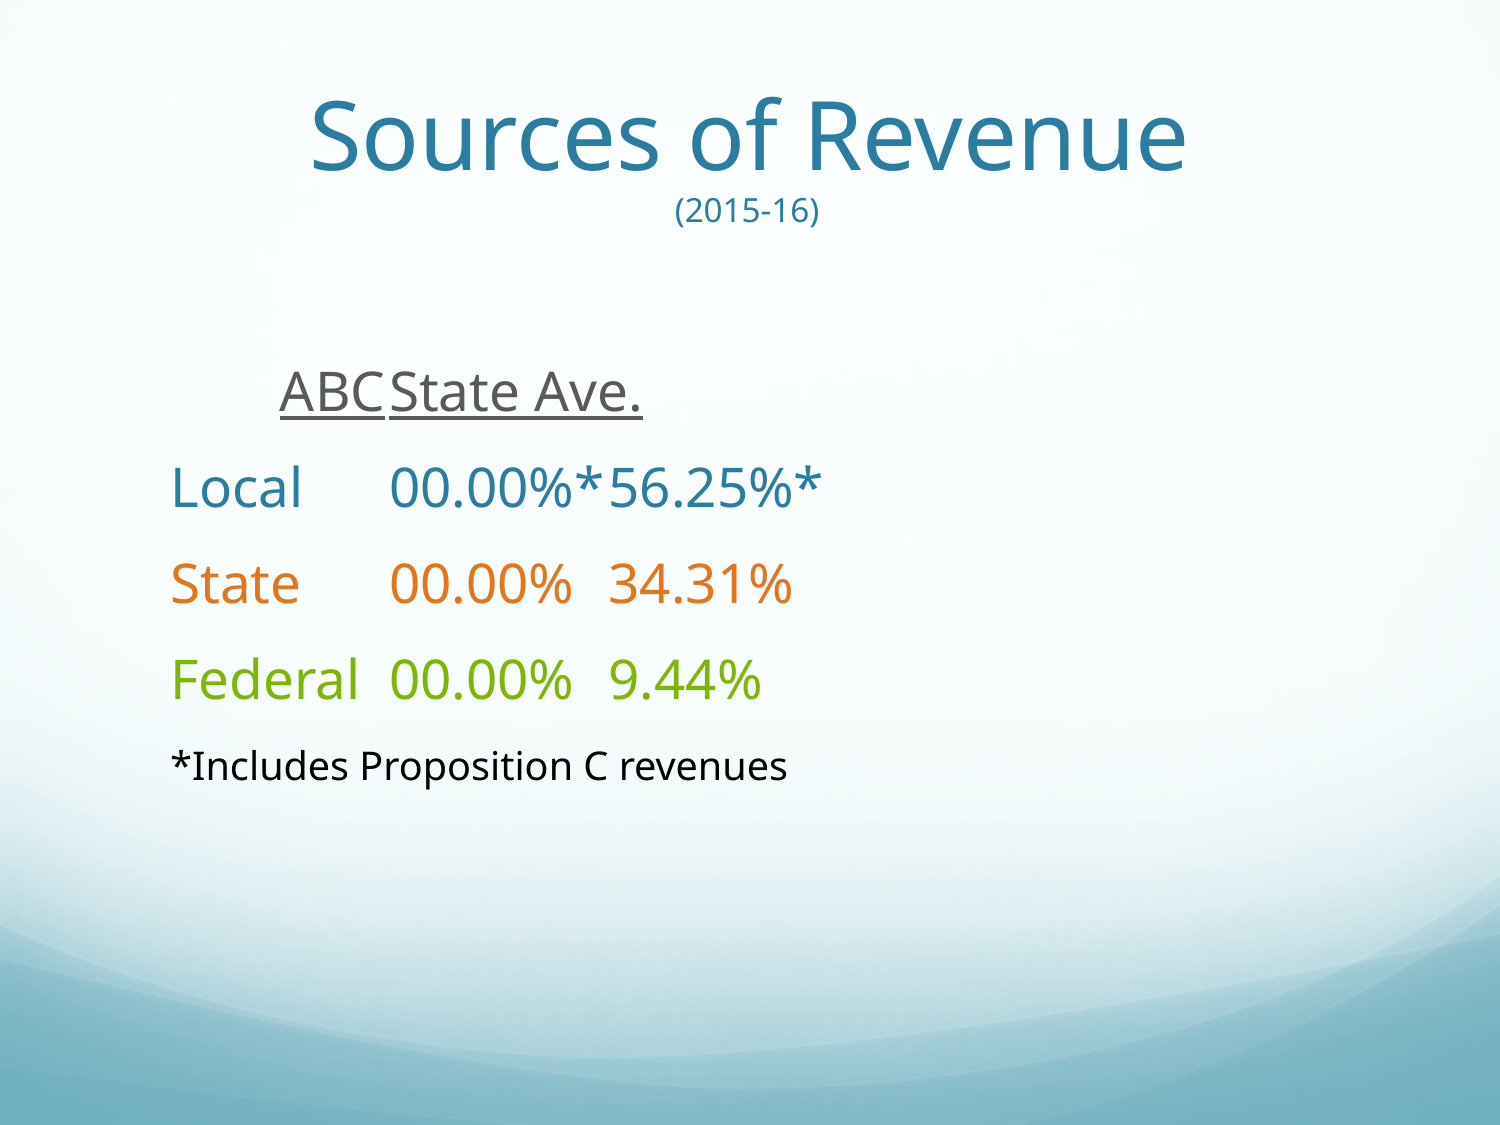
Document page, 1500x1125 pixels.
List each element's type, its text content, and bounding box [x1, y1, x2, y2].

title Sources of Revenue (2015-16) [90, 17, 1410, 237]
list ABC State Ave. Local 00.00%* 56.25%* State 00.00% 34.31% Federal 00.00% 9.44% *Includes Proposition C revenues [155, 349, 1348, 798]
